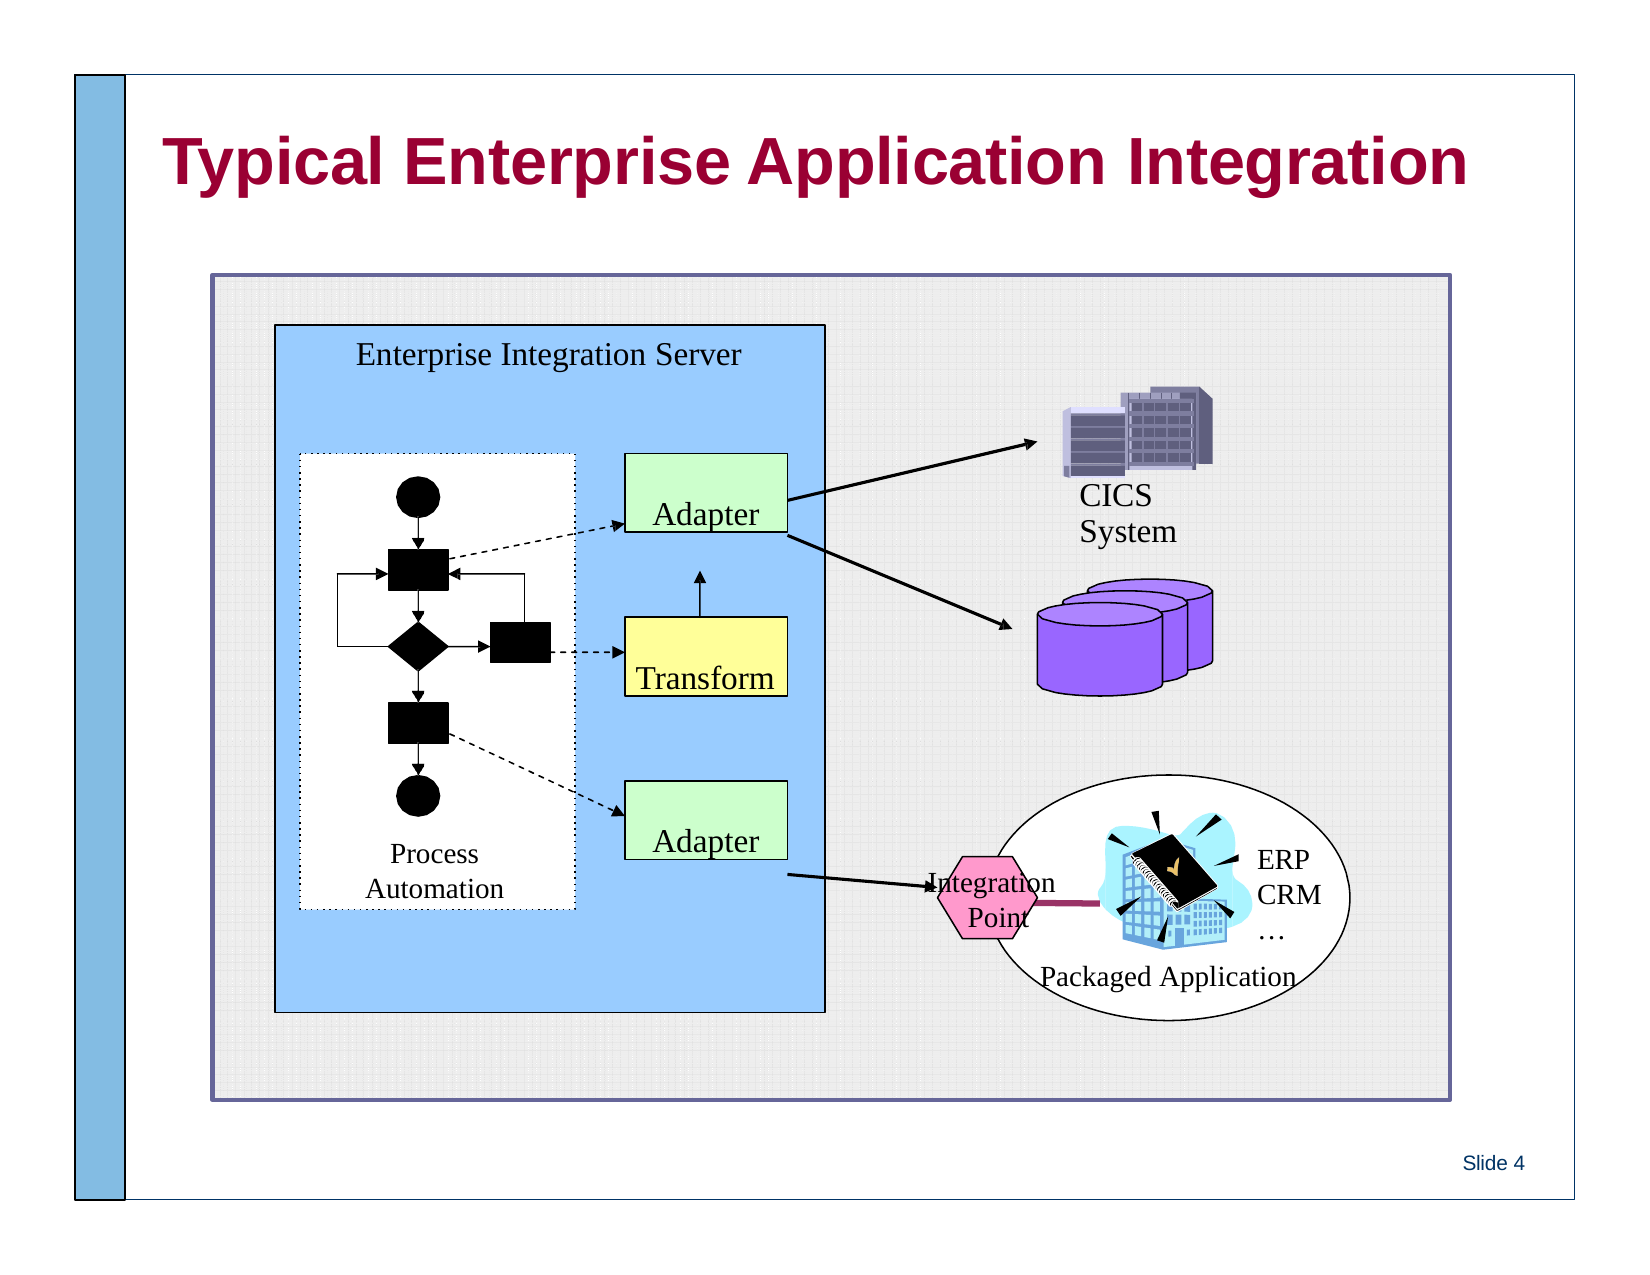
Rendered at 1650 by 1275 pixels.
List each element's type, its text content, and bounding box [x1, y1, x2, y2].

text_box [490, 622, 550, 663]
text_box [1140, 392, 1150, 398]
text_box [1107, 833, 1130, 848]
text_box [1167, 452, 1179, 463]
text_box [1167, 439, 1179, 451]
text_box [1184, 905, 1191, 912]
text_box [1120, 392, 1128, 470]
text_box [389, 623, 447, 669]
text_box [1134, 914, 1142, 924]
text_box ERP CRM … [1257, 838, 1325, 945]
text_box Integration Point [927, 860, 1058, 933]
text_box [1137, 590, 1213, 601]
text_box Adapter [624, 780, 788, 860]
text_box [1037, 614, 1163, 626]
text_box Process Automation [365, 832, 507, 905]
text_box [1180, 414, 1191, 425]
text_box [1062, 407, 1071, 477]
text_box [1172, 392, 1179, 398]
text_box [1133, 858, 1177, 906]
text_box Adapter [624, 453, 788, 533]
text_box CICS System [1079, 474, 1180, 549]
text_box [1144, 927, 1151, 939]
text_box [411, 669, 425, 704]
text_box [1151, 810, 1160, 835]
text_box [1155, 452, 1166, 463]
text_box [1125, 855, 1132, 866]
text_box [1144, 414, 1154, 425]
text_box [1125, 913, 1132, 923]
text_box [786, 533, 1013, 630]
text_box [1087, 579, 1212, 590]
text_box [1125, 866, 1132, 877]
text_box [1188, 592, 1213, 671]
text_box [1167, 914, 1173, 925]
text_box [1070, 440, 1125, 451]
text_box [1213, 854, 1239, 866]
text_box [1144, 401, 1154, 413]
text_box [1122, 846, 1144, 905]
text_box [447, 640, 491, 653]
text_box [1125, 924, 1132, 935]
text_box [1155, 401, 1166, 413]
text_box [1167, 414, 1179, 425]
text_box [1175, 914, 1182, 925]
text_box [1155, 414, 1166, 425]
text_box [1062, 590, 1188, 602]
text_box [1179, 392, 1196, 470]
text_box [300, 453, 576, 910]
text_box [1071, 407, 1125, 413]
text_box [1134, 906, 1142, 912]
text_box [1037, 615, 1163, 697]
text_box [787, 438, 1038, 502]
text_box [1125, 890, 1132, 900]
text_box [336, 567, 389, 581]
text_box [1070, 415, 1125, 426]
text_box [1180, 452, 1191, 463]
text_box [1125, 878, 1132, 888]
text_box [1052, 992, 1285, 1021]
text_box [1161, 392, 1171, 398]
text_box [1070, 452, 1125, 464]
text_box [997, 774, 1350, 985]
text_box [1144, 906, 1151, 912]
text_box [610, 519, 625, 533]
text_box [960, 856, 1015, 860]
text_box [1117, 602, 1188, 612]
text_box [1122, 906, 1227, 950]
text_box [1097, 825, 1169, 922]
text_box [1130, 464, 1193, 470]
text_box [1163, 901, 1225, 948]
text_box [396, 776, 440, 817]
text_box [388, 549, 448, 591]
text_box [1153, 915, 1160, 926]
text_box [1213, 900, 1235, 919]
text_box [1037, 602, 1163, 614]
text_box [1131, 452, 1143, 463]
text_box [1144, 452, 1154, 463]
text_box [1180, 401, 1191, 413]
text_box [212, 274, 1450, 1100]
text_box [1162, 604, 1188, 682]
text_box [1150, 386, 1199, 464]
text_box [1157, 916, 1169, 943]
text_box [1134, 926, 1142, 937]
text_box [1180, 426, 1191, 438]
text_box [1184, 914, 1191, 925]
text_box [1199, 386, 1213, 464]
text_box [1167, 856, 1180, 876]
text_box [1144, 914, 1151, 925]
text_box [1064, 465, 1070, 478]
text_box [411, 589, 425, 623]
text_box [388, 703, 448, 744]
text_box [1070, 427, 1125, 439]
footer [135, 1157, 330, 1275]
text_box [1155, 439, 1166, 451]
text_box [411, 516, 425, 550]
text_box [1144, 426, 1154, 438]
text_box [787, 872, 927, 893]
text_box [1186, 847, 1194, 856]
text_box [1070, 465, 1125, 476]
title Typical Enterprise Application Integration [160, 116, 1485, 332]
text_box [1153, 906, 1160, 912]
text_box [1199, 898, 1227, 907]
text_box [1167, 401, 1179, 413]
text_box [396, 477, 440, 517]
text_box [447, 567, 524, 581]
text_box [1116, 896, 1142, 916]
text_box [1129, 392, 1139, 400]
text_box [1195, 814, 1222, 837]
text_box [1180, 439, 1191, 451]
text_box [1153, 928, 1160, 940]
text_box Transform [624, 617, 788, 696]
text_box Packaged Application [1040, 954, 1300, 992]
text_box [75, 74, 126, 1200]
slide_number Slide 4 [1460, 1149, 1542, 1275]
text_box [1155, 426, 1166, 438]
text_box [959, 933, 1016, 939]
text_box [1176, 812, 1253, 929]
text_box [1151, 392, 1160, 398]
text_box [693, 570, 707, 619]
text_box [411, 742, 425, 776]
text_box [1167, 426, 1179, 438]
text_box [275, 324, 826, 1013]
text_box [612, 646, 625, 659]
text_box [1131, 401, 1143, 413]
text_box [607, 805, 625, 817]
text_box Enterprise Integration Server [355, 330, 747, 373]
text_box [1131, 426, 1143, 438]
text_box [1131, 439, 1143, 451]
text_box [1132, 834, 1218, 909]
text_box [1131, 414, 1143, 425]
text_box [1144, 439, 1154, 451]
